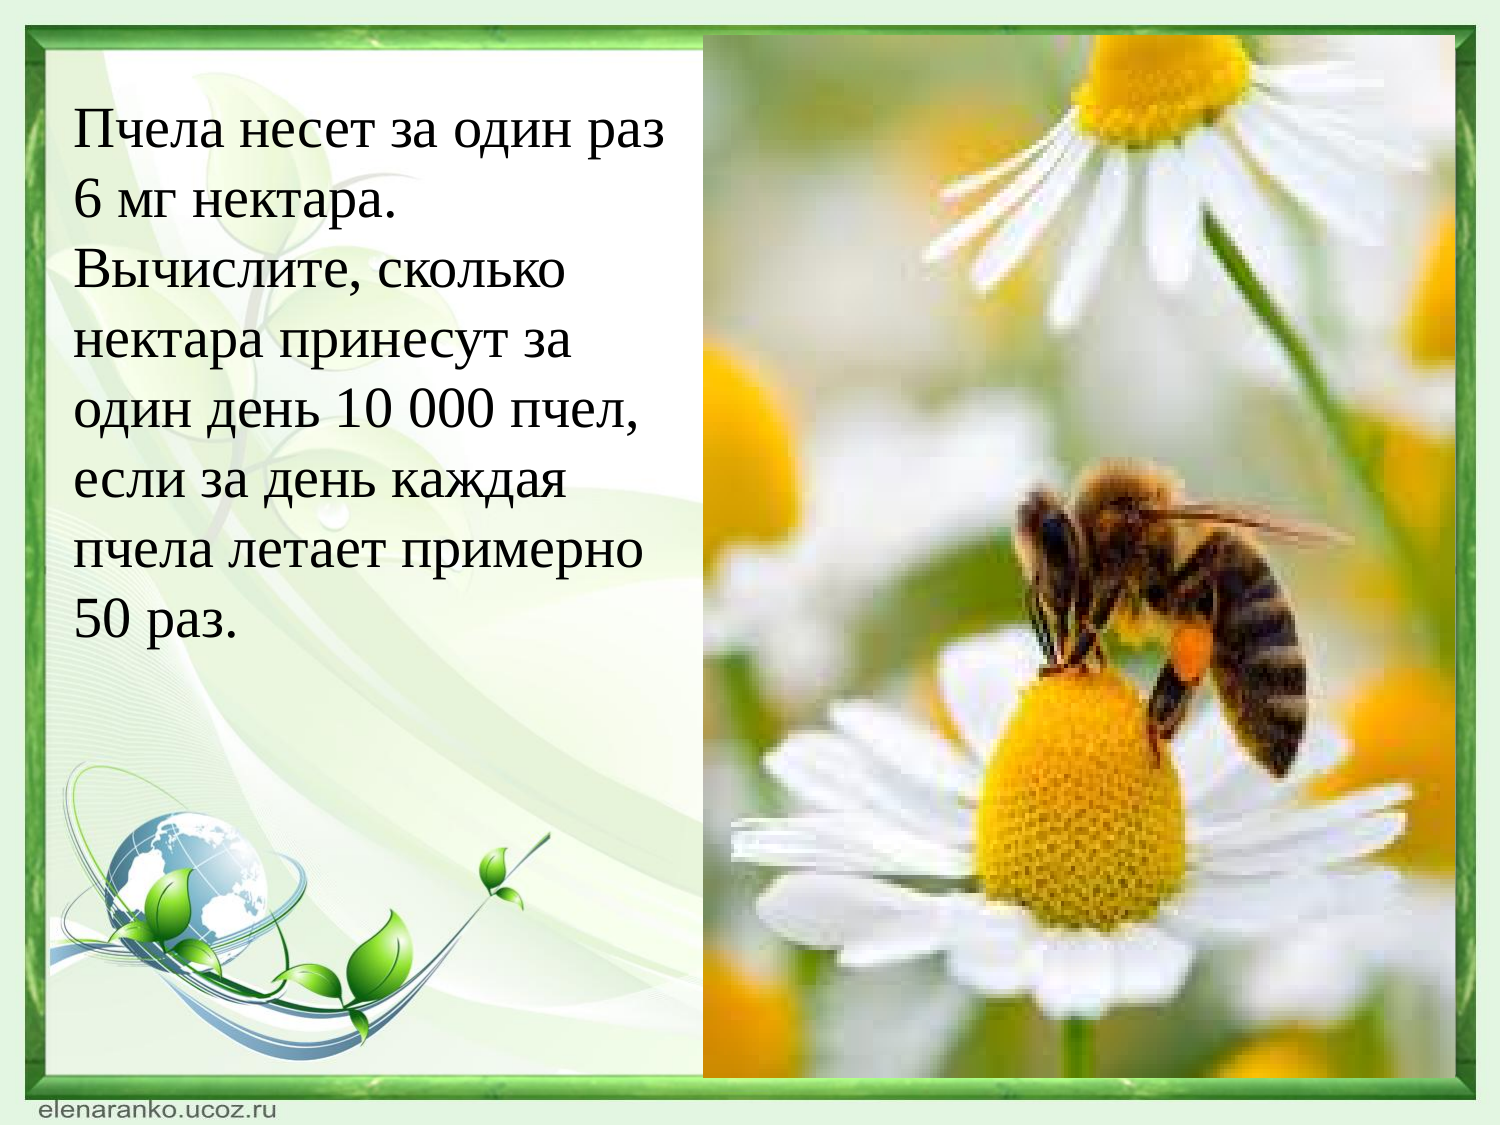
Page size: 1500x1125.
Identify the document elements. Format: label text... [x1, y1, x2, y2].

picture [0, 0, 1500, 1125]
text_box Пчела несет за один раз 6 мг нектара. Вычислите, сколько нектара принесут за один день 10 000 пчел, если за день каждая пчела летает примерно 50 раз. [58, 81, 697, 657]
